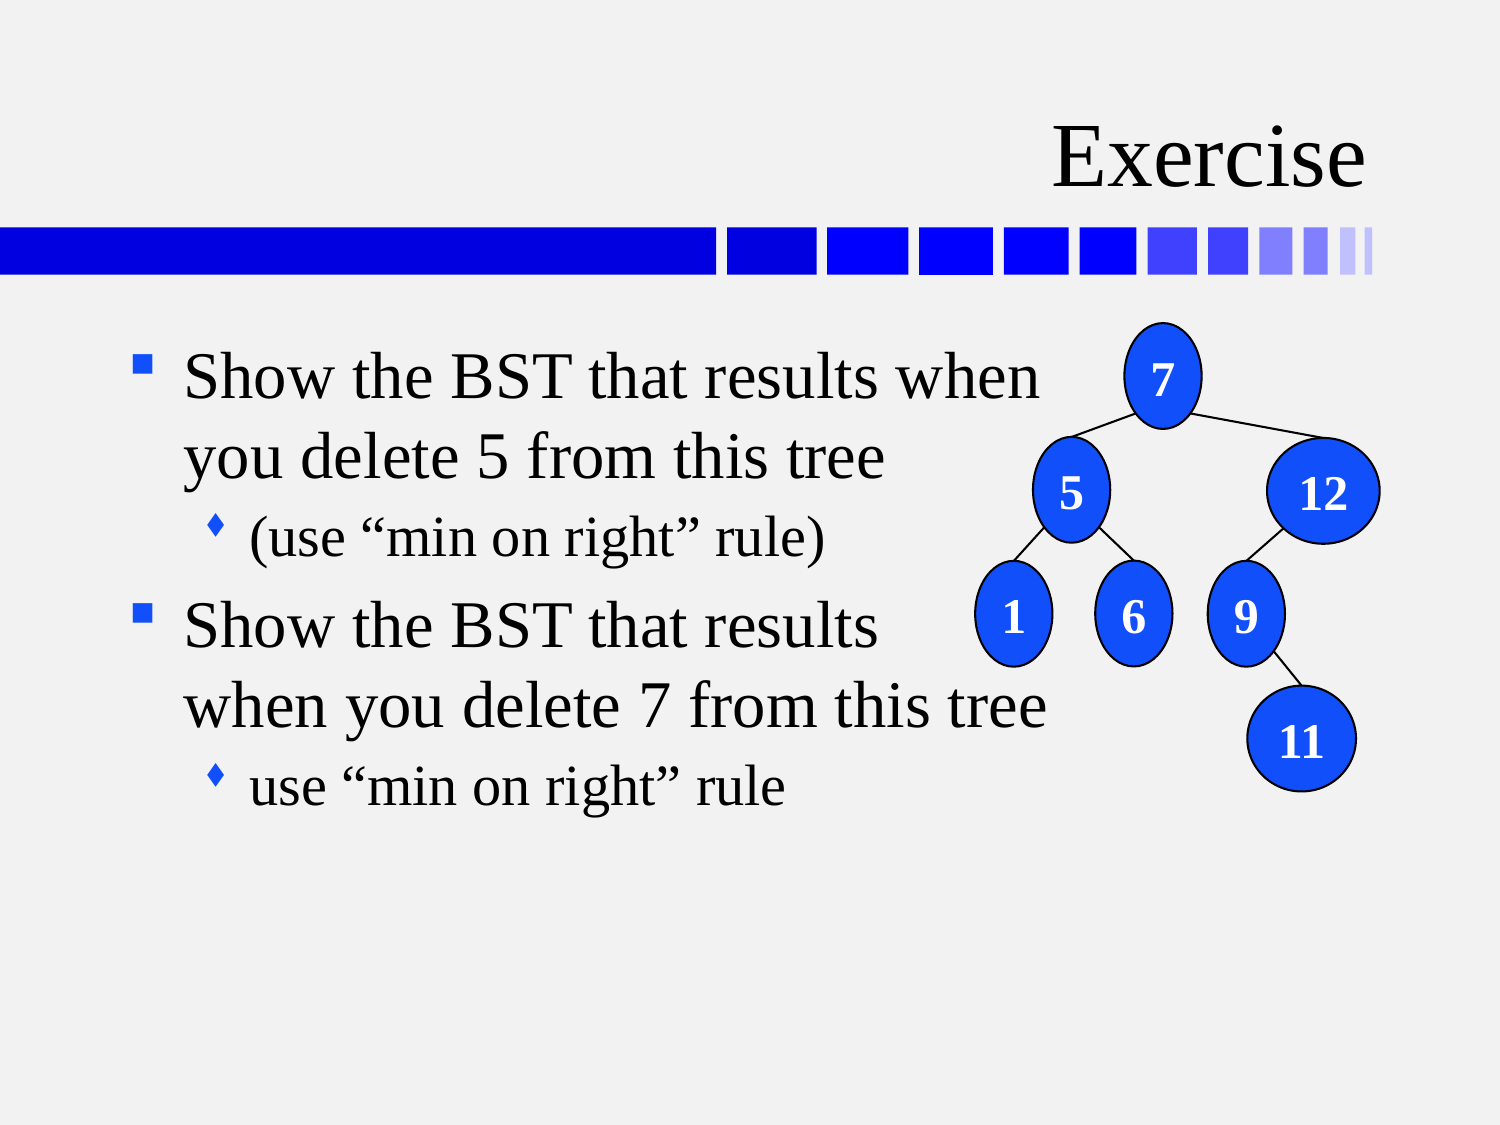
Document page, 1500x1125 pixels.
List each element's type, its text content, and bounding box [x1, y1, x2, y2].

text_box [1095, 525, 1135, 563]
text_box 11 [1247, 685, 1357, 792]
text_box 6 [1095, 561, 1173, 667]
text_box 5 [1032, 437, 1111, 543]
text_box 1 [975, 561, 1053, 667]
text_box 9 [1207, 561, 1285, 667]
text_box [1071, 411, 1140, 439]
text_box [1270, 649, 1302, 688]
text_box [1013, 525, 1048, 563]
text_box 7 [1124, 323, 1202, 429]
title Exercise [109, 27, 1383, 213]
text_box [1246, 526, 1288, 563]
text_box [1186, 411, 1324, 441]
list Show the BST that results when you delete 5 from this tree (use “min on right” rule) Show the BST that results when you delete 7 from this tree use “min on right” rule [111, 324, 1388, 1001]
text_box 12 [1267, 438, 1380, 544]
